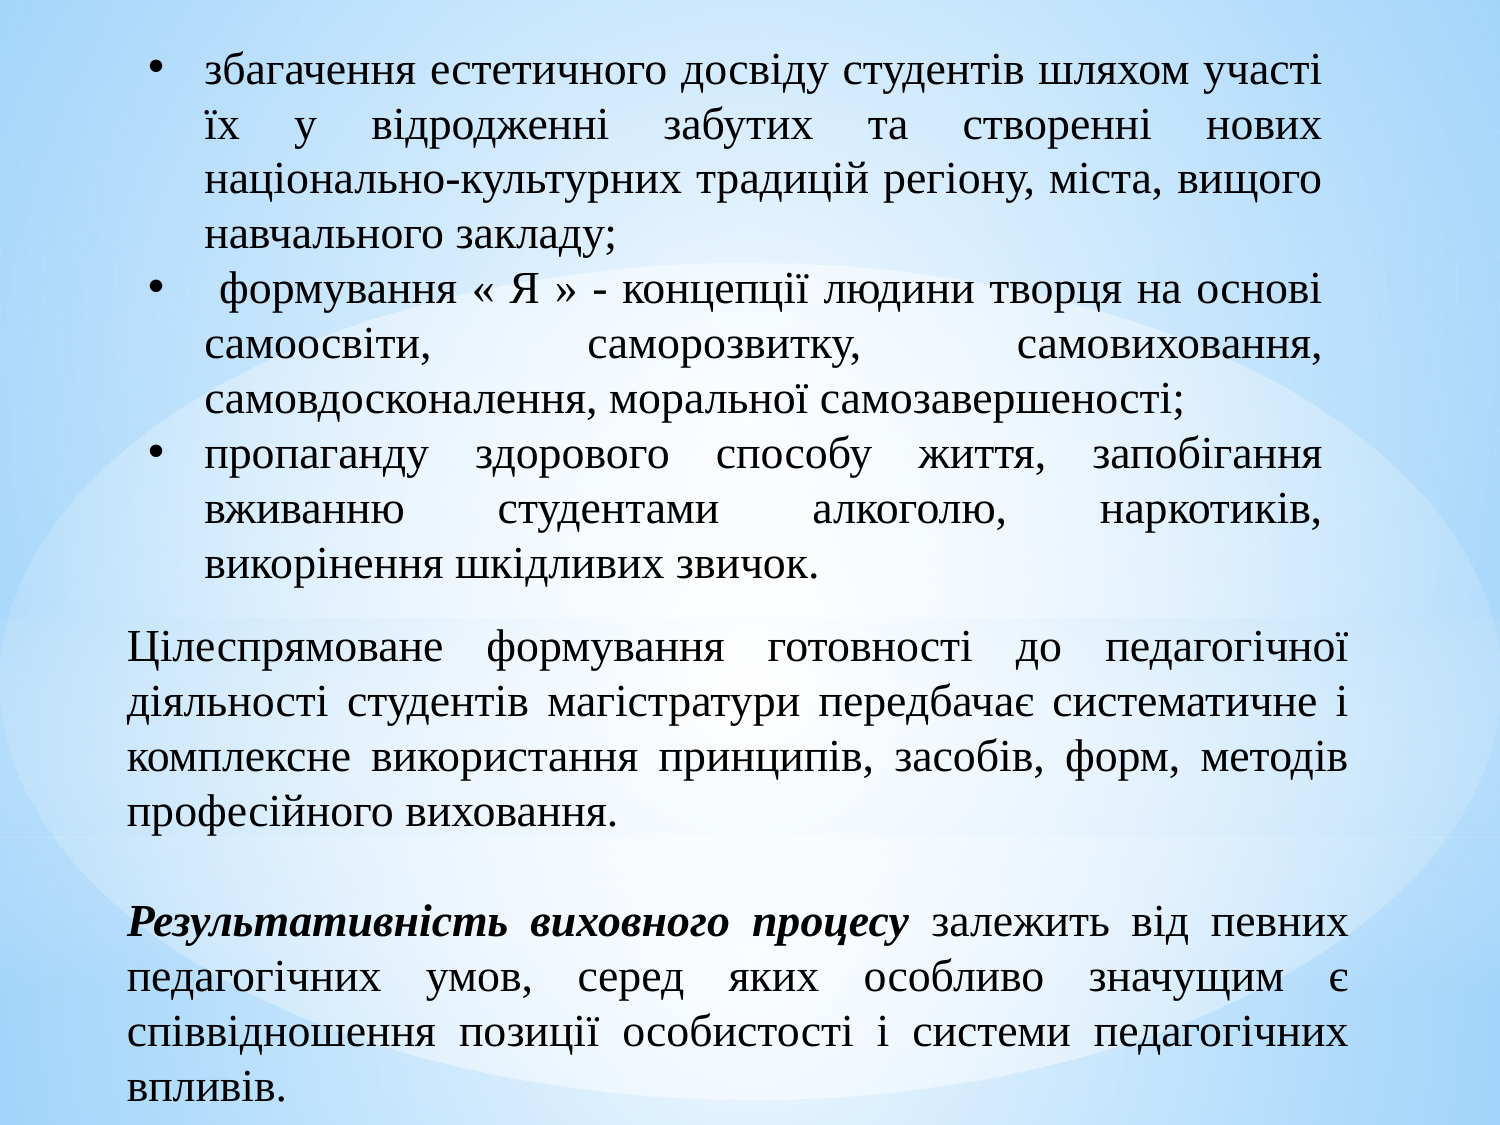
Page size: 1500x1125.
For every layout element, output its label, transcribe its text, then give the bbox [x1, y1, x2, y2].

text_box збагачення естетичного досвіду студентів шляхом участі їх у відродженні забутих та створенні нових національно-культурних традицій регіону, міста, вищого навчального закладу; формування « Я » - концепції людини творця на основі самоосвіти, саморозвитку, самовиховання, самовдосконалення, моральної самозавершеності; пропаганду здорового способу життя, запобігання вживанню студентами алкоголю, наркотиків, викорінення шкідливих звичок. [133, 30, 1339, 596]
text_box Цілеспрямоване формування готовності до педагогічної діяльності студентів магістратури передбачає систематичне і комплексне використання принципів, засобів, форм, методів професійного виховання. Результативність виховного процесу залежить від певних педагогічних умов, серед яких особливо значущим є співвідношення позиції особистості і системи педагогічних впливів. [112, 608, 1365, 1119]
